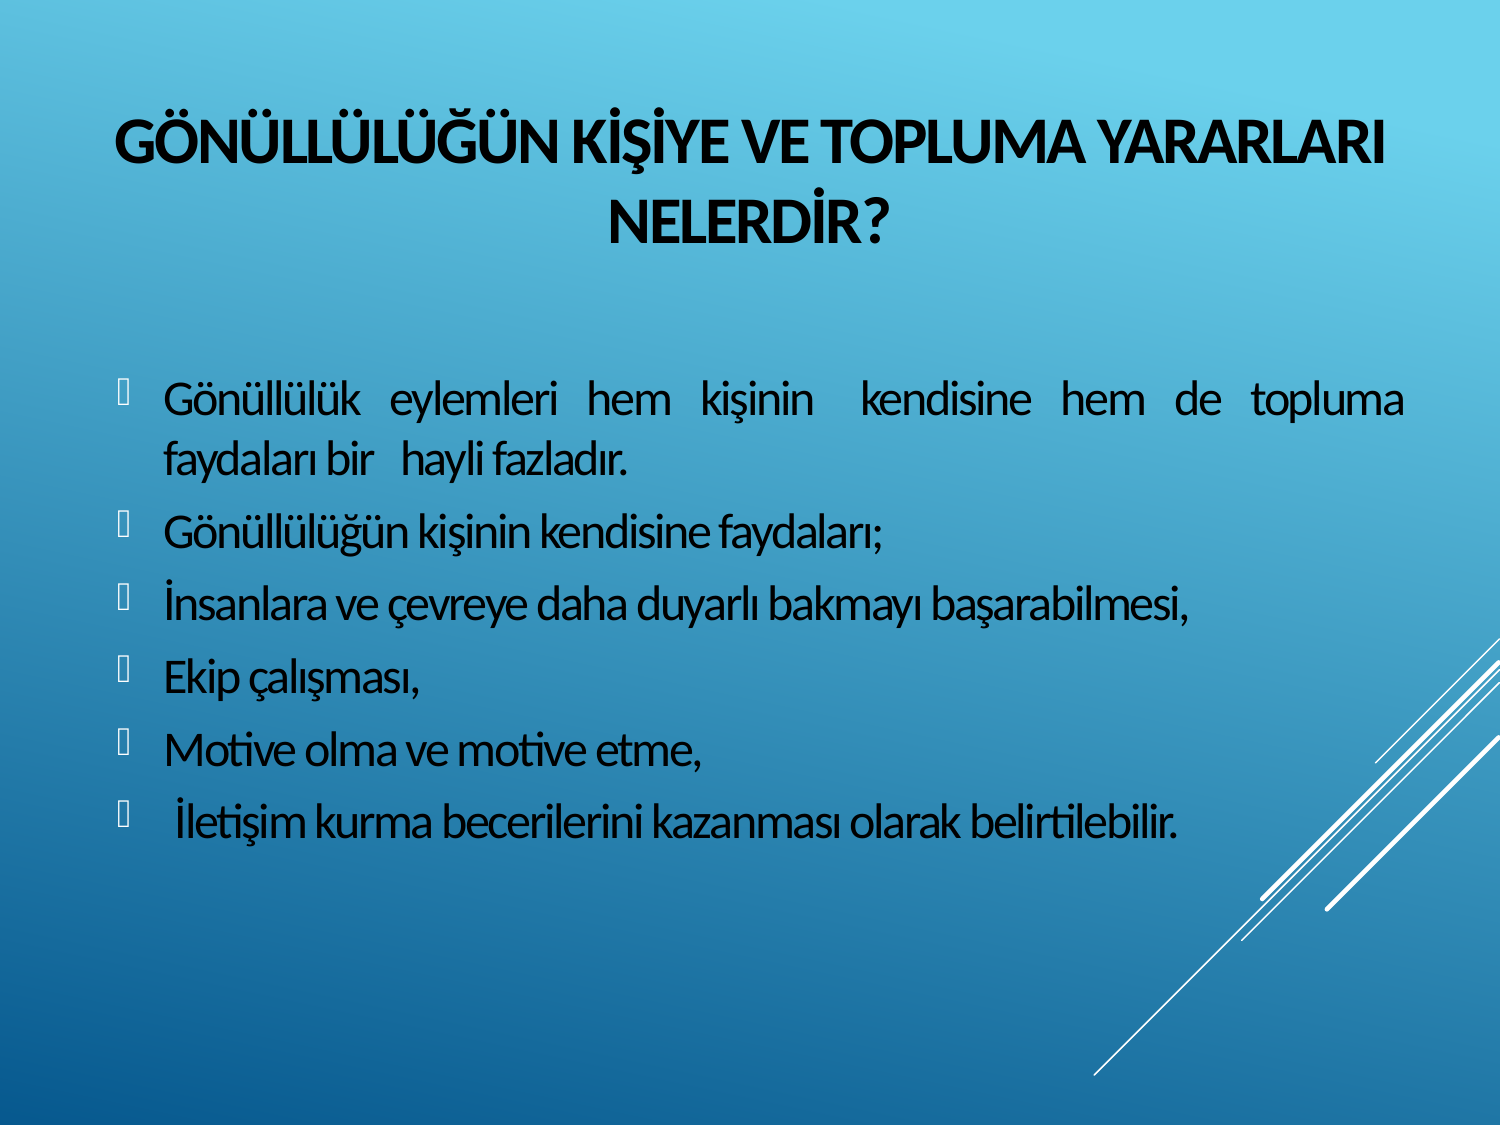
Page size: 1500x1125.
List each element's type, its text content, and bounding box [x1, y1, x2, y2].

list Gönüllülük eylemleri hem kişinin kendisine hem de topluma faydaları bir hayli fazladır. Gönüllülüğün kişinin kendisine faydaları; İnsanlara ve çevreye daha duyarlı bakmayı başarabilmesi, Ekip çalışması, Motive olma ve motive etme, İletişim kurma becerilerini kazanması olarak belirtilebilir. [101, 191, 1420, 1024]
title Gönüllülüğün Kişiye ve Topluma Yararları Nelerdir? [75, 101, 1425, 253]
